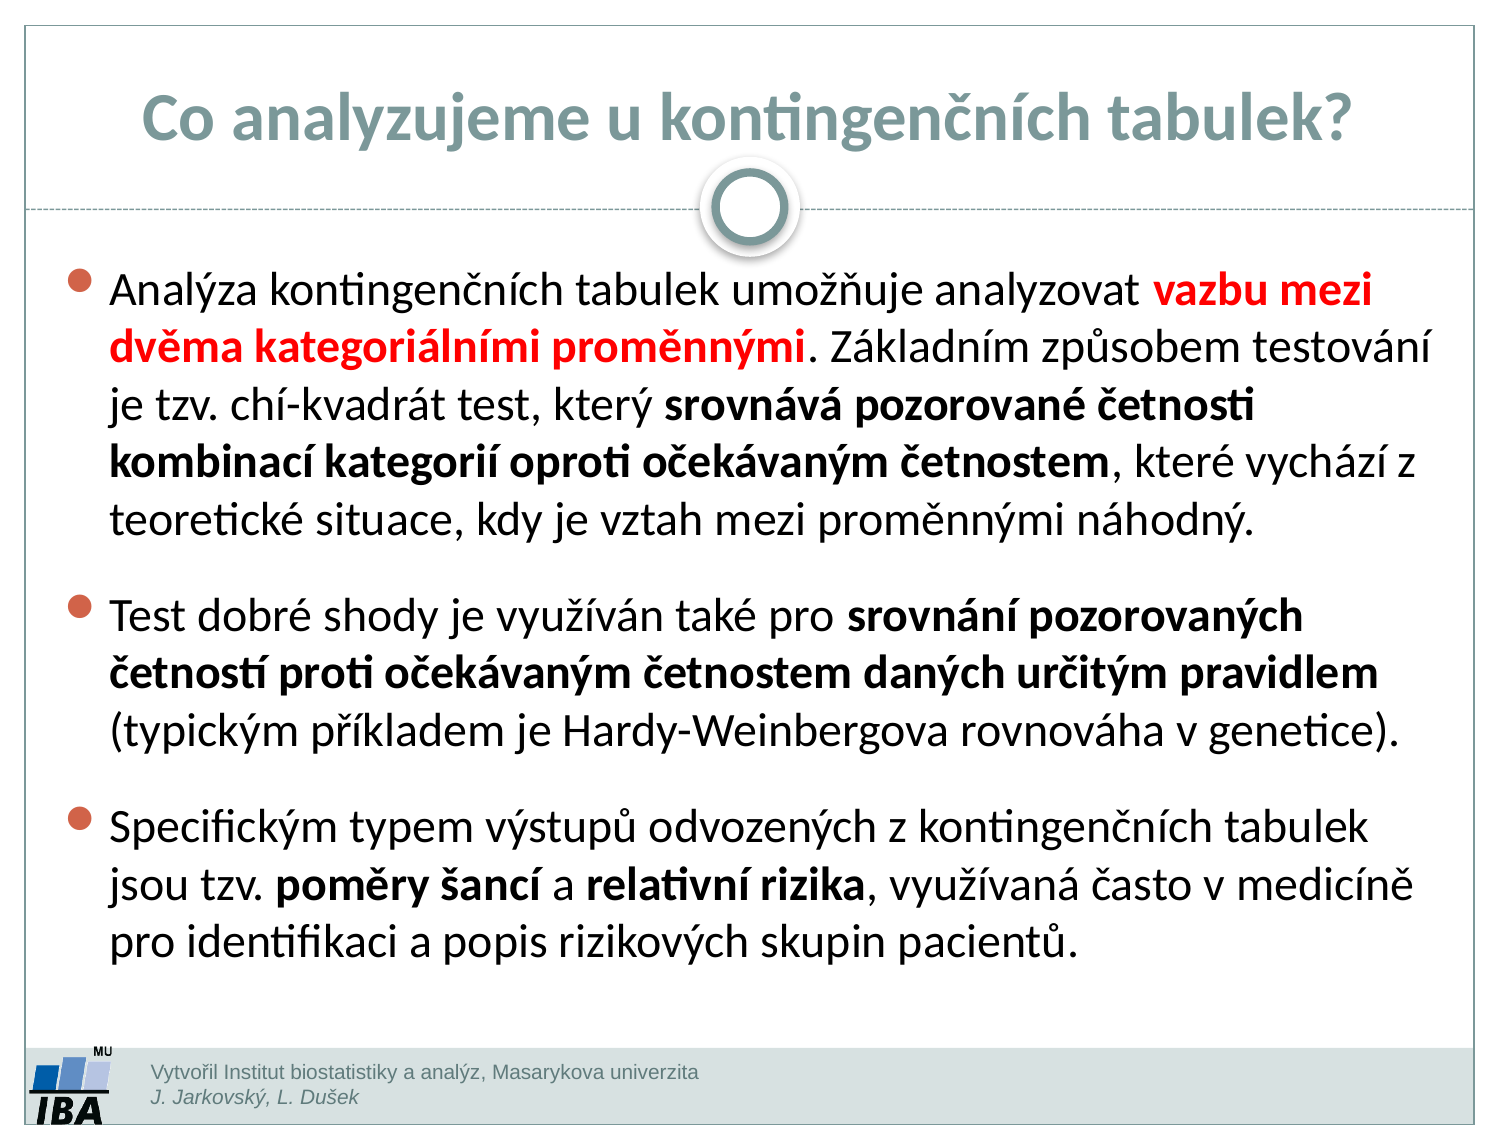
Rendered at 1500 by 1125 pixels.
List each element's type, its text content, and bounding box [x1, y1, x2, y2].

footer Vytvořil Institut biostatistiky a analýz, Masarykova univerzita J. Jarkovský, L. Dušek [135, 1051, 724, 1112]
title Co analyzujeme u kontingenčních tabulek? [49, 37, 1450, 163]
picture [29, 1046, 112, 1125]
list Analýza kontingenčních tabulek umožňuje analyzovat vazbu mezi dvěma kategoriálními proměnnými. Základním způsobem testování je tzv. chí-kvadrát test, který srovnává pozorované četnosti kombinací kategorií oproti očekávaným četnostem, které vychází z teoretické situace, kdy je vztah mezi proměnnými náhodný. Test dobré shody je využíván také pro srovnání pozorovaných četností proti očekávaným četnostem daných určitým pravidlem (typickým příkladem je Hardy-Weinbergova rovnováha v genetice). Specifickým typem výstupů odvozených z kontingenčních tabulek jsou tzv. poměry šancí a relativní rizika, využívaná často v medicíně pro identifikaci a popis rizikových skupin pacientů. [49, 249, 1450, 1005]
